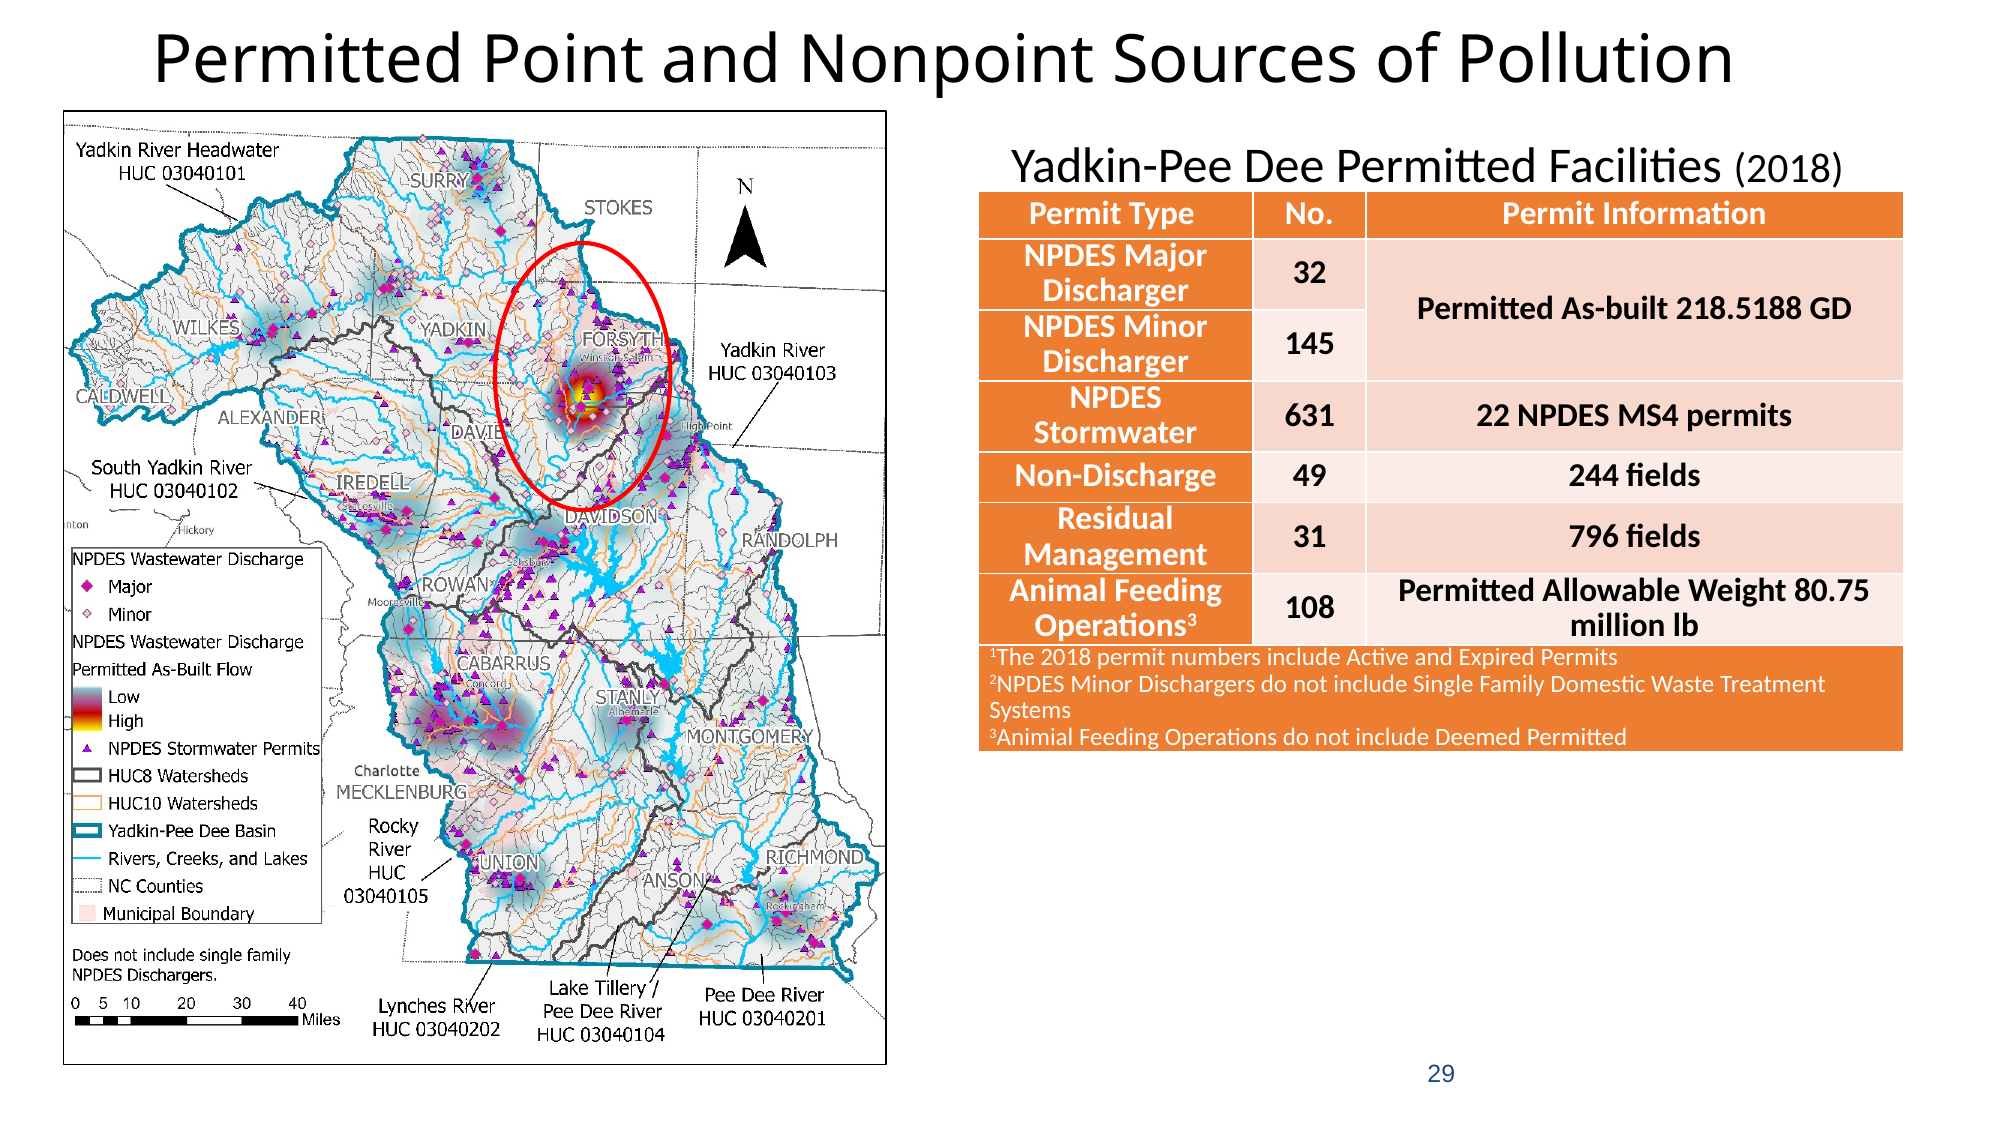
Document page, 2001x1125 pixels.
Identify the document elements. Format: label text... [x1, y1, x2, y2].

table_header Permit Information [1367, 200, 1903, 238]
table_header No. [1254, 200, 1365, 238]
table_cell 32 [1254, 240, 1365, 309]
table_cell NPDES Major Discharger [979, 240, 1252, 309]
table_cell Non-Discharge [979, 453, 1252, 502]
table_cell 631 [1254, 382, 1365, 451]
table_cell 796 fields [1367, 503, 1903, 573]
table_header Permit Type [979, 192, 1252, 238]
table_cell NPDES Stormwater [979, 382, 1252, 451]
table_cell 244 fields [1367, 453, 1903, 502]
table_cell 1The 2018 permit numbers include Active and Expired Permits 2NPDES Minor Dischargers do not include Single Family Domestic Waste Treatment Systems 3Animial Feeding Operations do not include Deemed Permitted [979, 646, 1903, 751]
table_cell 145 [1254, 311, 1365, 380]
slide_number 29 [1412, 1042, 1863, 1103]
table_cell Animal Feeding Operations3 [979, 574, 1252, 644]
table_cell Permitted As-built 218.5188 GD [1367, 240, 1903, 380]
table_cell 31 [1254, 503, 1365, 573]
table_cell 22 NPDES MS4 permits [1367, 382, 1903, 451]
table_cell NPDES Minor Discharger [979, 311, 1252, 380]
table_cell 49 [1254, 453, 1365, 502]
text_box Yadkin-Pee Dee Permitted Facilities (2018) [996, 120, 1996, 200]
table_cell Residual Management [979, 503, 1252, 573]
picture [64, 111, 886, 1064]
title Permitted Point and Nonpoint Sources of Pollution [137, 0, 1863, 129]
table_cell Permitted Allowable Weight 80.75 million lb [1367, 574, 1903, 644]
table_cell 108 [1254, 574, 1365, 644]
list [959, 191, 1886, 1015]
